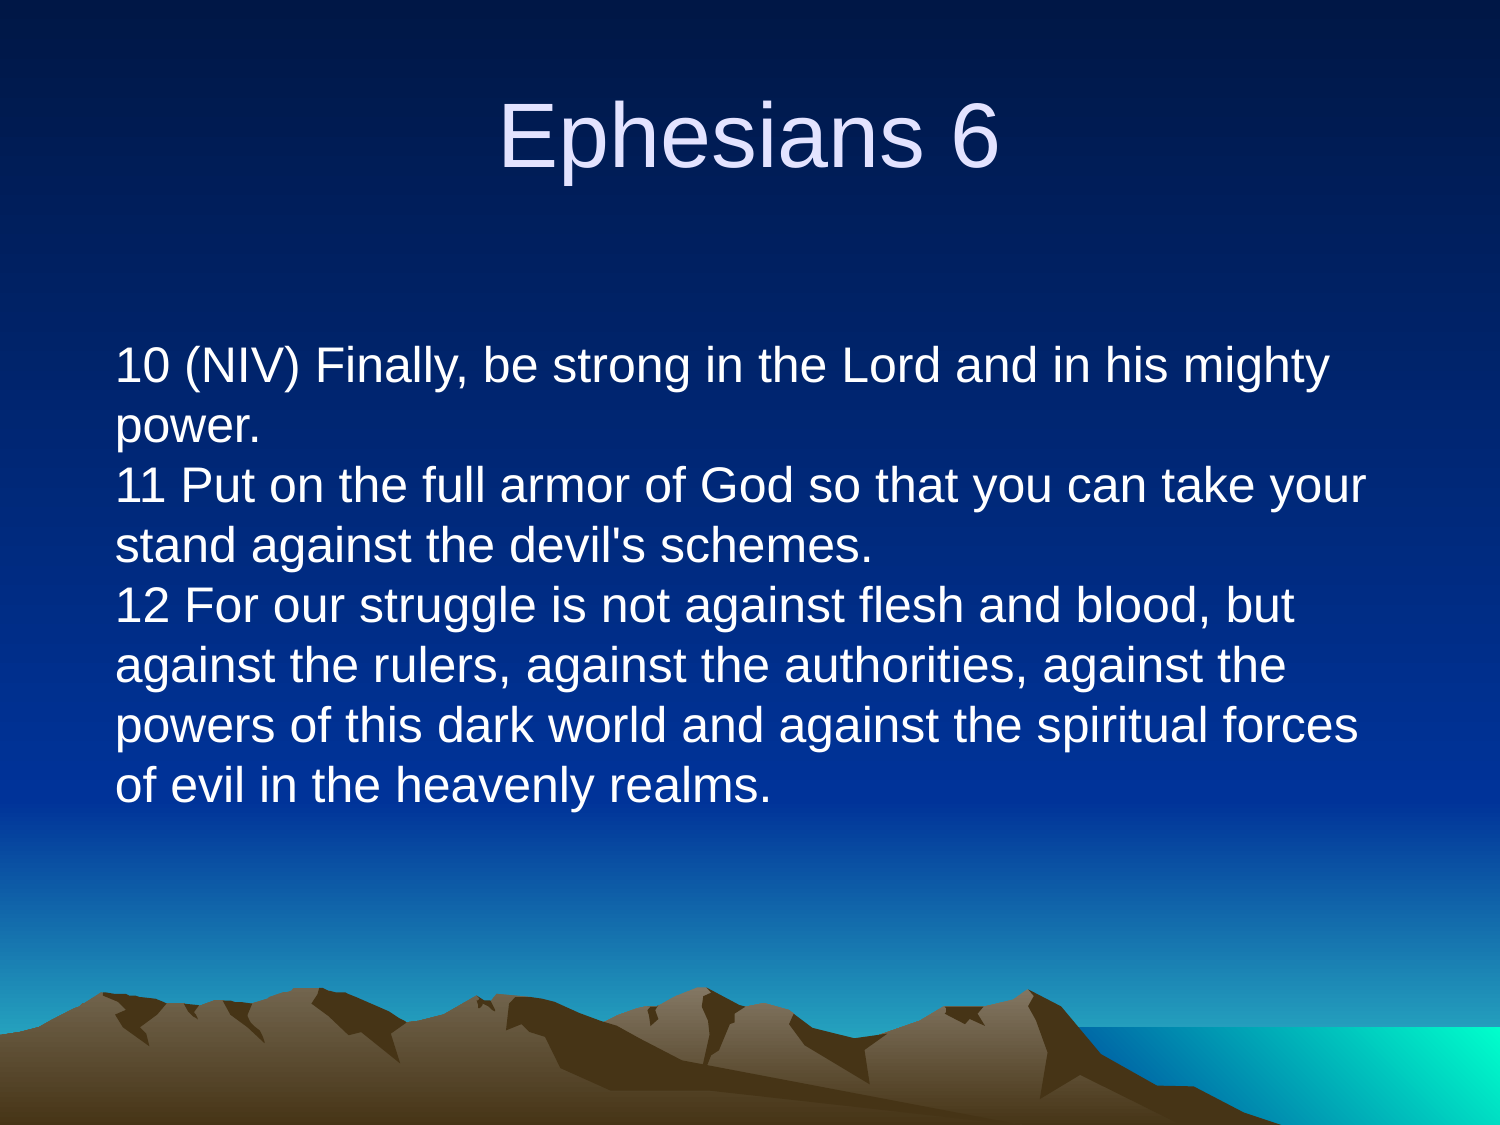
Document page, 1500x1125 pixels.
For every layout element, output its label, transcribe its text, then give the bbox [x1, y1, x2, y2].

title Ephesians 6 [75, 37, 1425, 225]
text_box 10 (NIV) Finally, be strong in the Lord and in his mighty power. 11 Put on the full armor of God so that you can take your stand against the devil's schemes. 12 For our struggle is not against flesh and blood, but against the rulers, against the authorities, against the powers of this dark world and against the spiritual forces of evil in the heavenly realms. [99, 324, 1400, 820]
